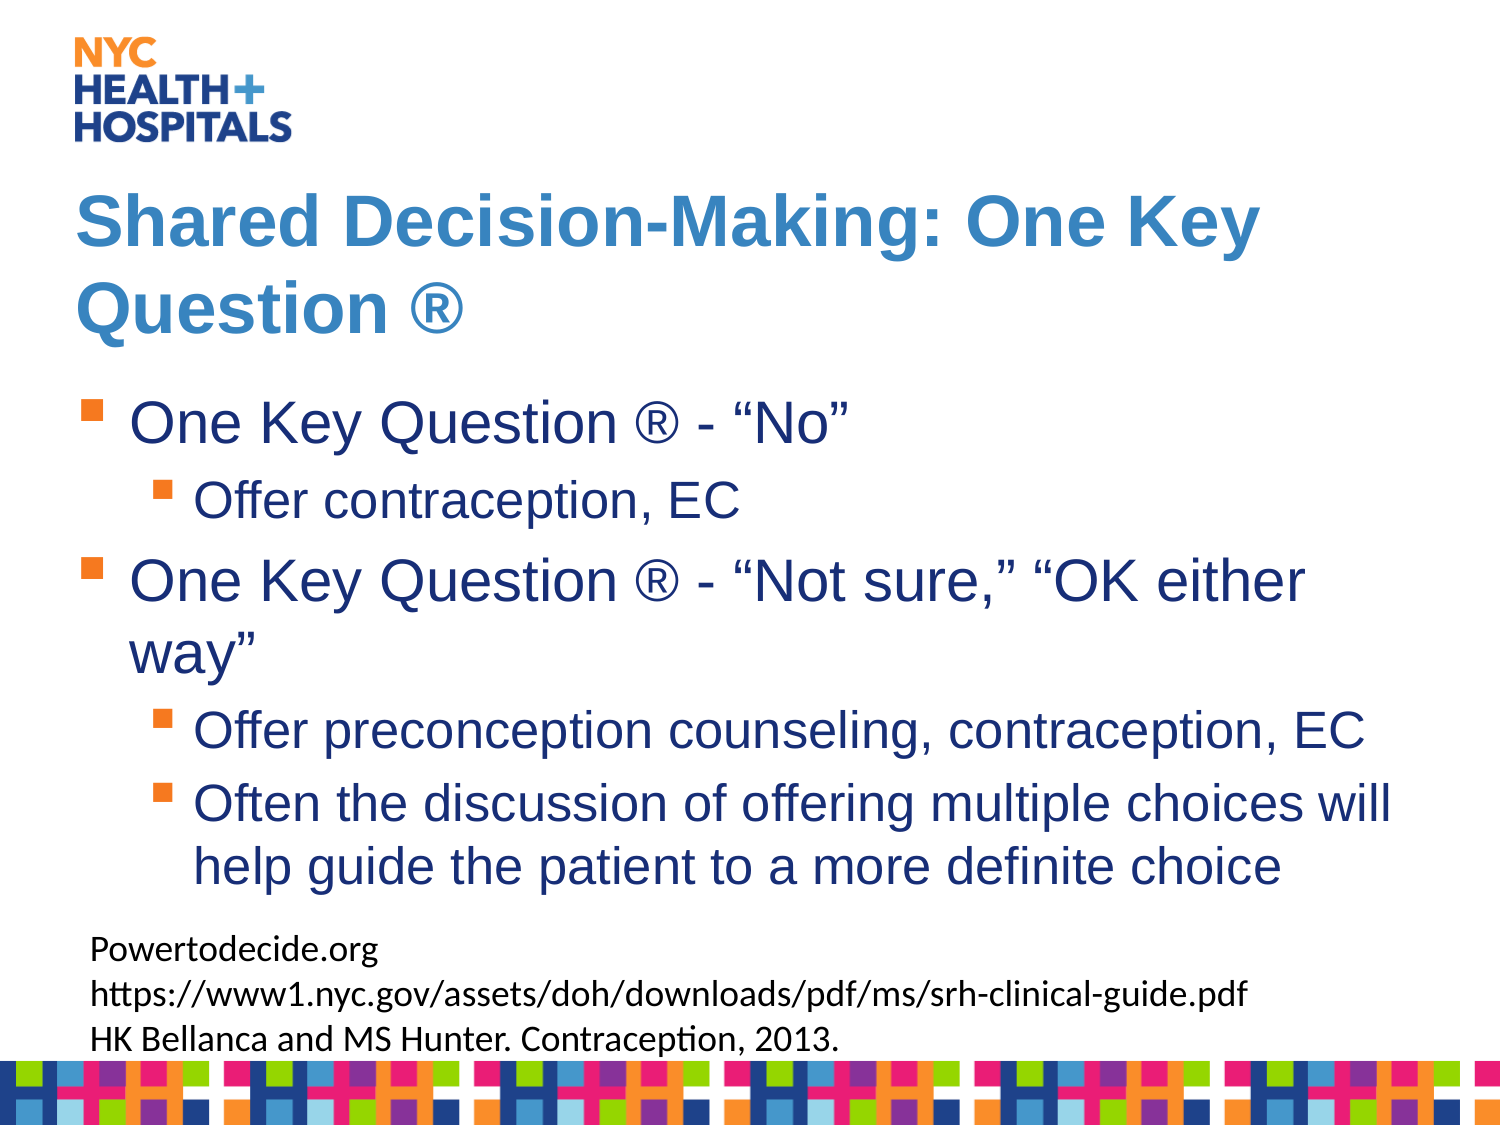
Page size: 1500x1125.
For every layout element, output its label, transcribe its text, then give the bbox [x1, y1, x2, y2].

text_box Powertodecide.org https://www1.nyc.gov/assets/doh/downloads/pdf/ms/srh-clinical-guide.pdf HK Bellanca and MS Hunter. Contraception, 2013. [74, 916, 1425, 1067]
list One Key Question ® - “No” Offer contraception, EC One Key Question ® - “Not sure,” “OK either way” Offer preconception counseling, contraception, EC Often the discussion of offering multiple choices will help guide the patient to a more definite choice [75, 383, 1425, 916]
picture [0, 0, 1500, 1125]
title Shared Decision-Making: One Key Question ® [75, 166, 1425, 355]
